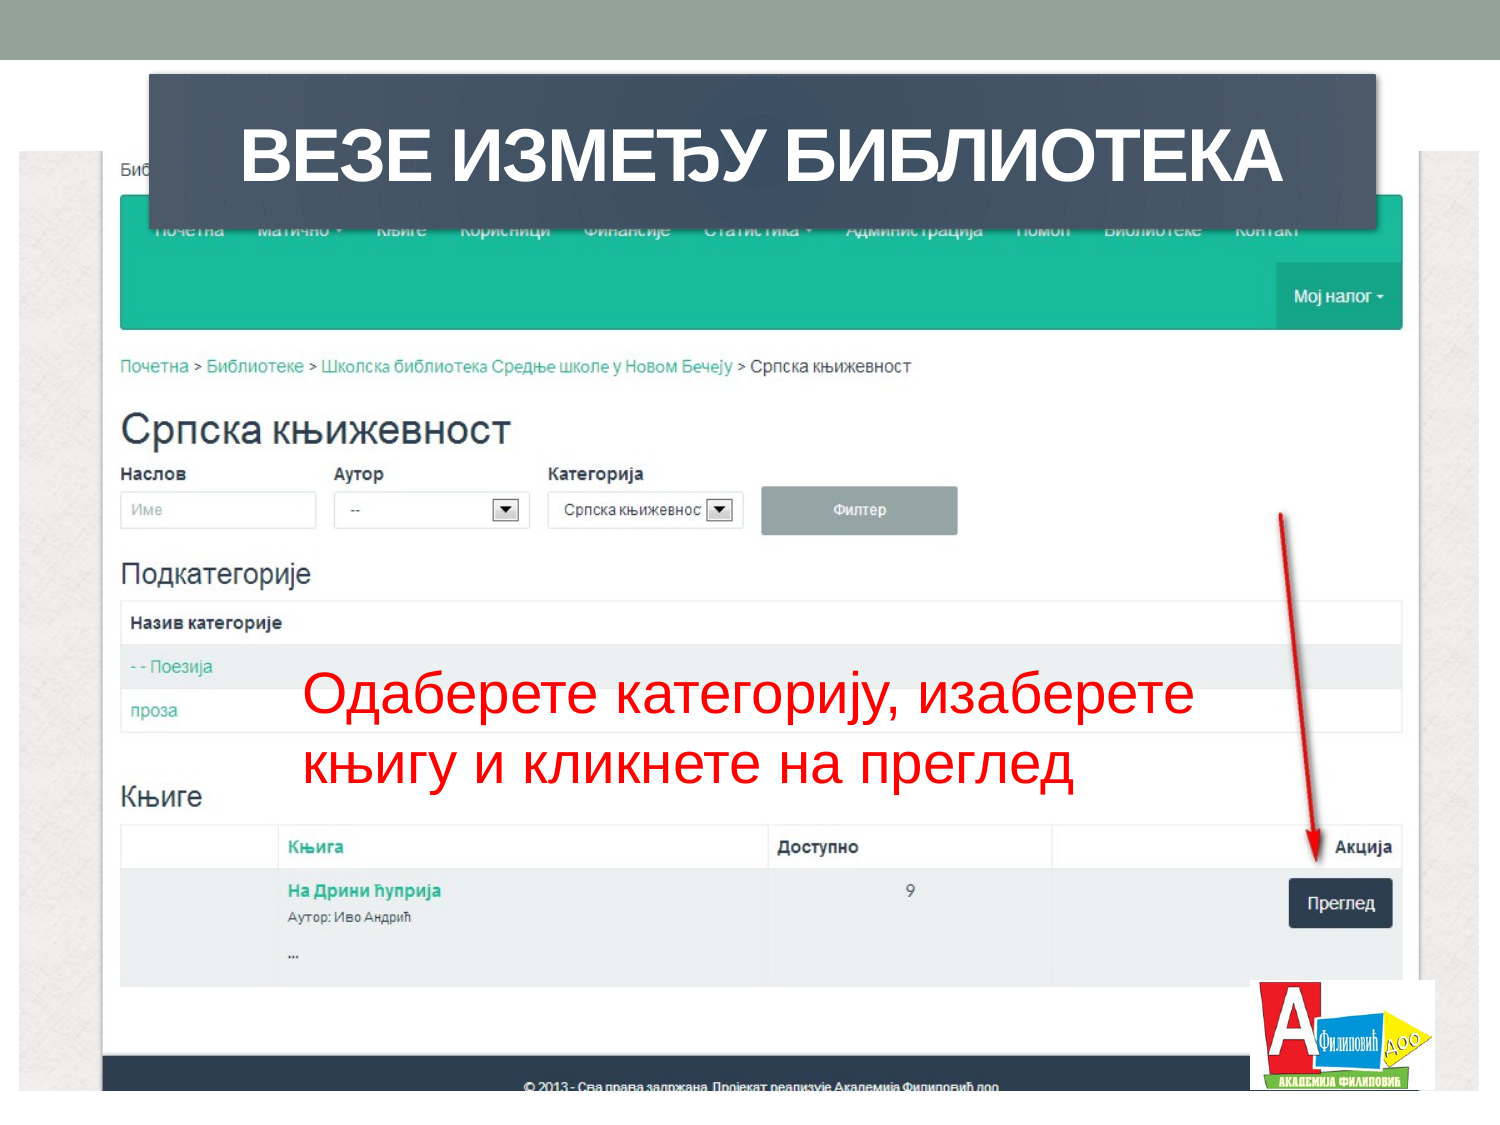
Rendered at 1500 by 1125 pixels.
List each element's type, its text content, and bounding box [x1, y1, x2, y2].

text_box ВЕЗЕ ИЗМЕЂУ БИБЛИОТЕКА [149, 74, 1376, 149]
picture [18, 151, 1480, 1091]
